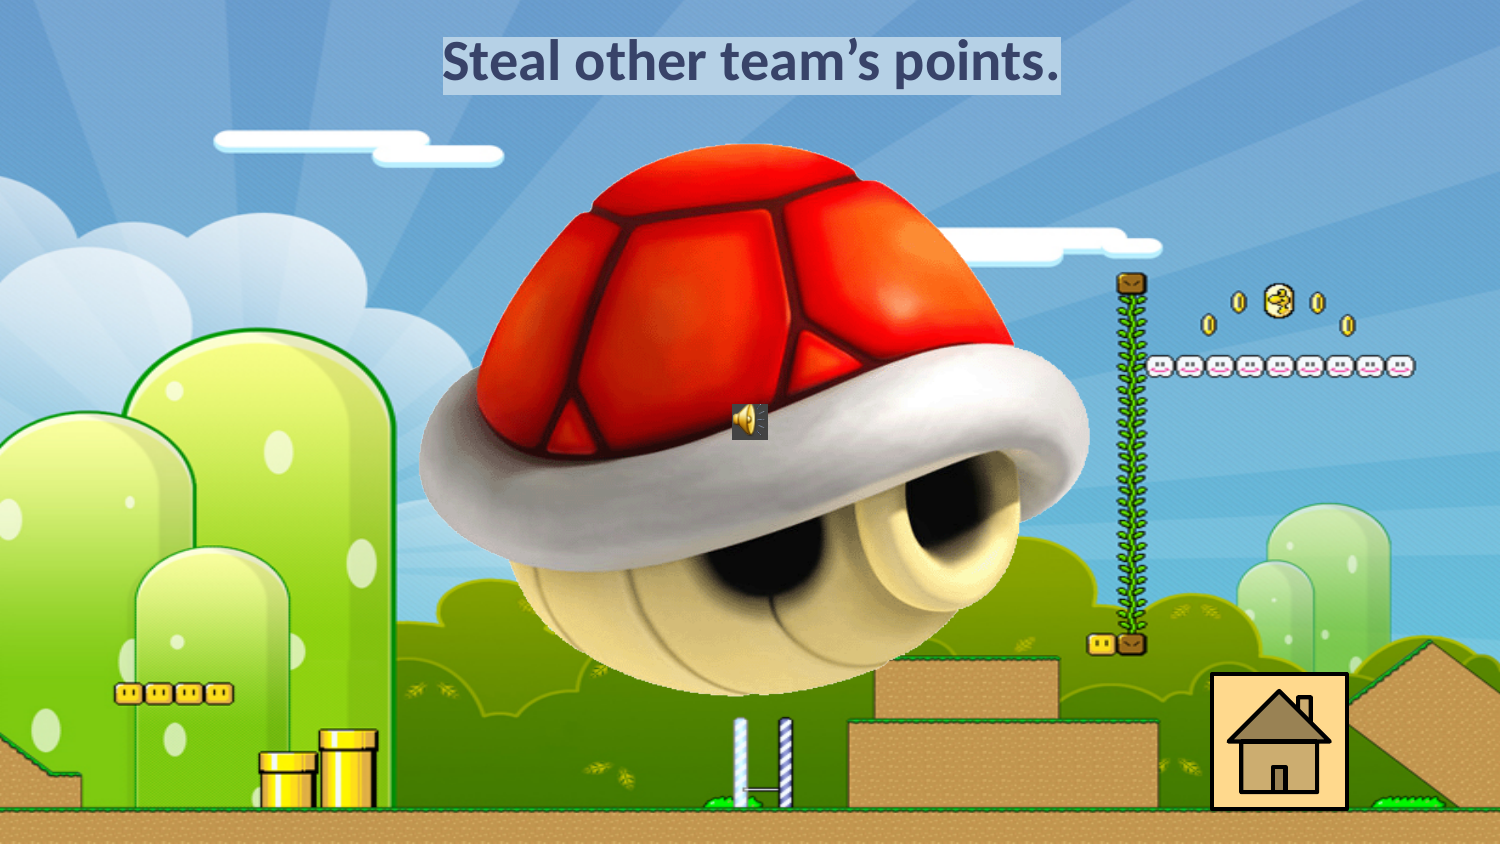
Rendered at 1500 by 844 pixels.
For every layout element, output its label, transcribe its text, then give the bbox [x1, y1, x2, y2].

picture [0, 0, 1500, 844]
text_box [1210, 672, 1349, 811]
text_box Steal other team’s points. [148, 23, 1355, 176]
